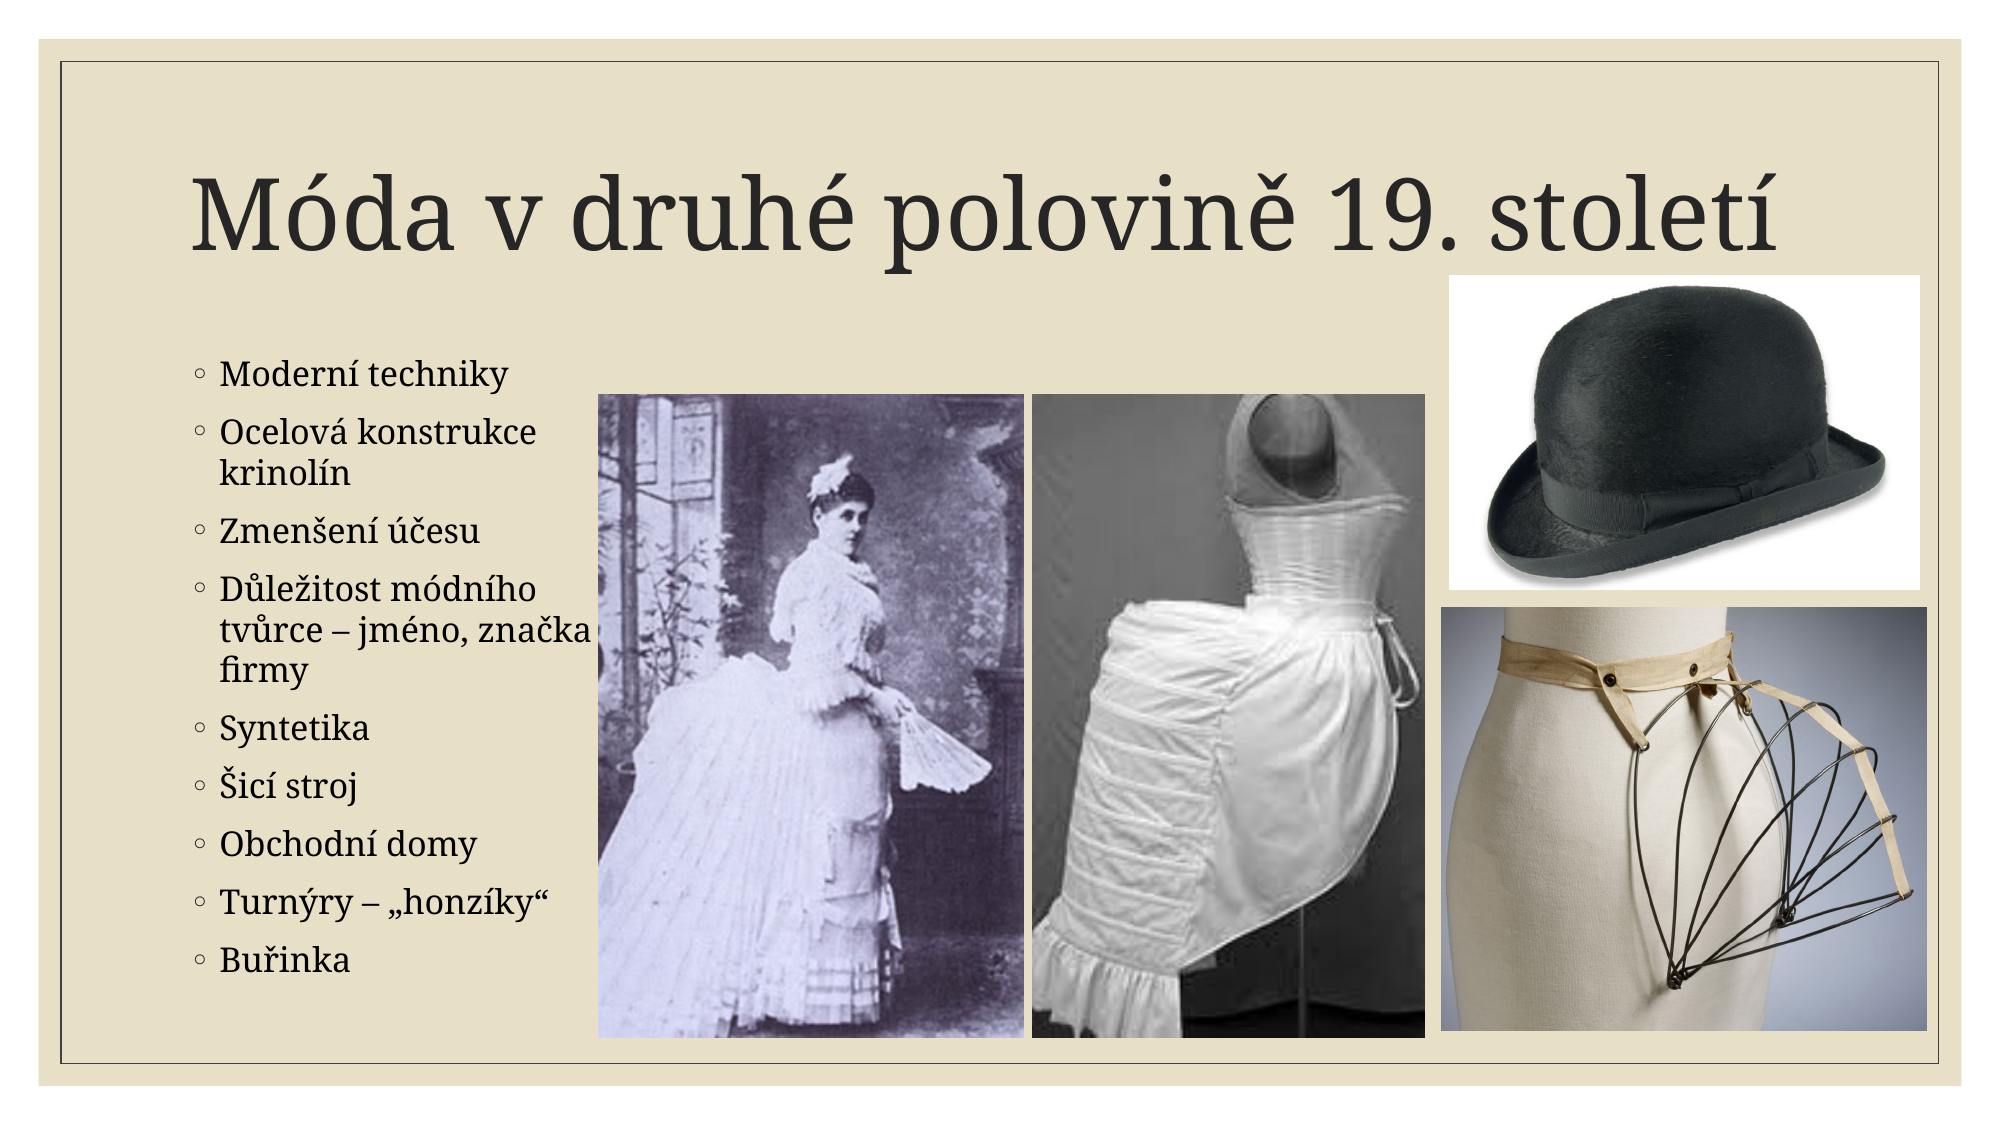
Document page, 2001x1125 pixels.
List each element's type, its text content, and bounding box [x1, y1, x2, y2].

list Moderní techniky Ocelová konstrukce krinolín Zmenšení účesu Důležitost módního tvůrce – jméno, značka firmy Syntetika Šicí stroj Obchodní domy Turnýry – „honzíky“ Buřinka [174, 345, 615, 990]
picture [1032, 394, 1425, 1038]
picture [1441, 607, 1927, 1031]
picture [598, 394, 1024, 1038]
title Móda v druhé polovině 19. století [174, 105, 1825, 331]
picture [1448, 275, 1920, 590]
